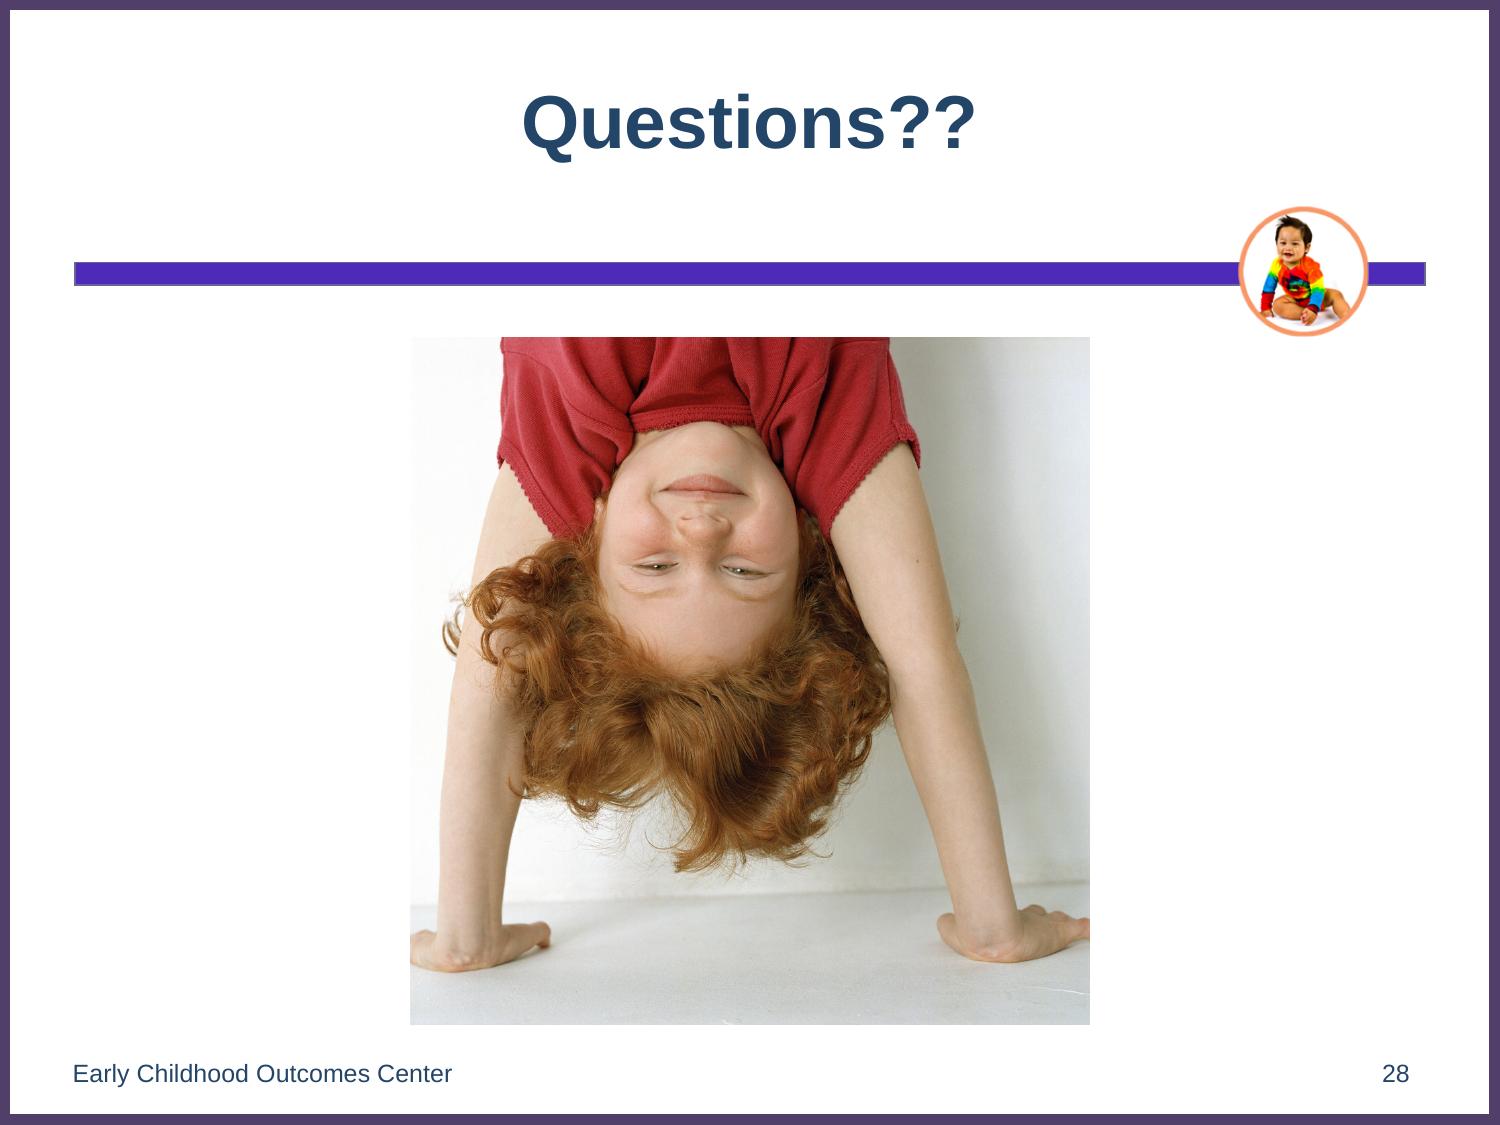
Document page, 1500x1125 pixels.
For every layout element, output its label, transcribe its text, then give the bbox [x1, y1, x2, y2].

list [409, 337, 1090, 1025]
footer Early Childhood Outcomes Center [25, 1042, 501, 1103]
title Questions?? [87, 24, 1413, 213]
picture [1237, 213, 1373, 338]
slide_number 28 [1074, 1042, 1425, 1103]
